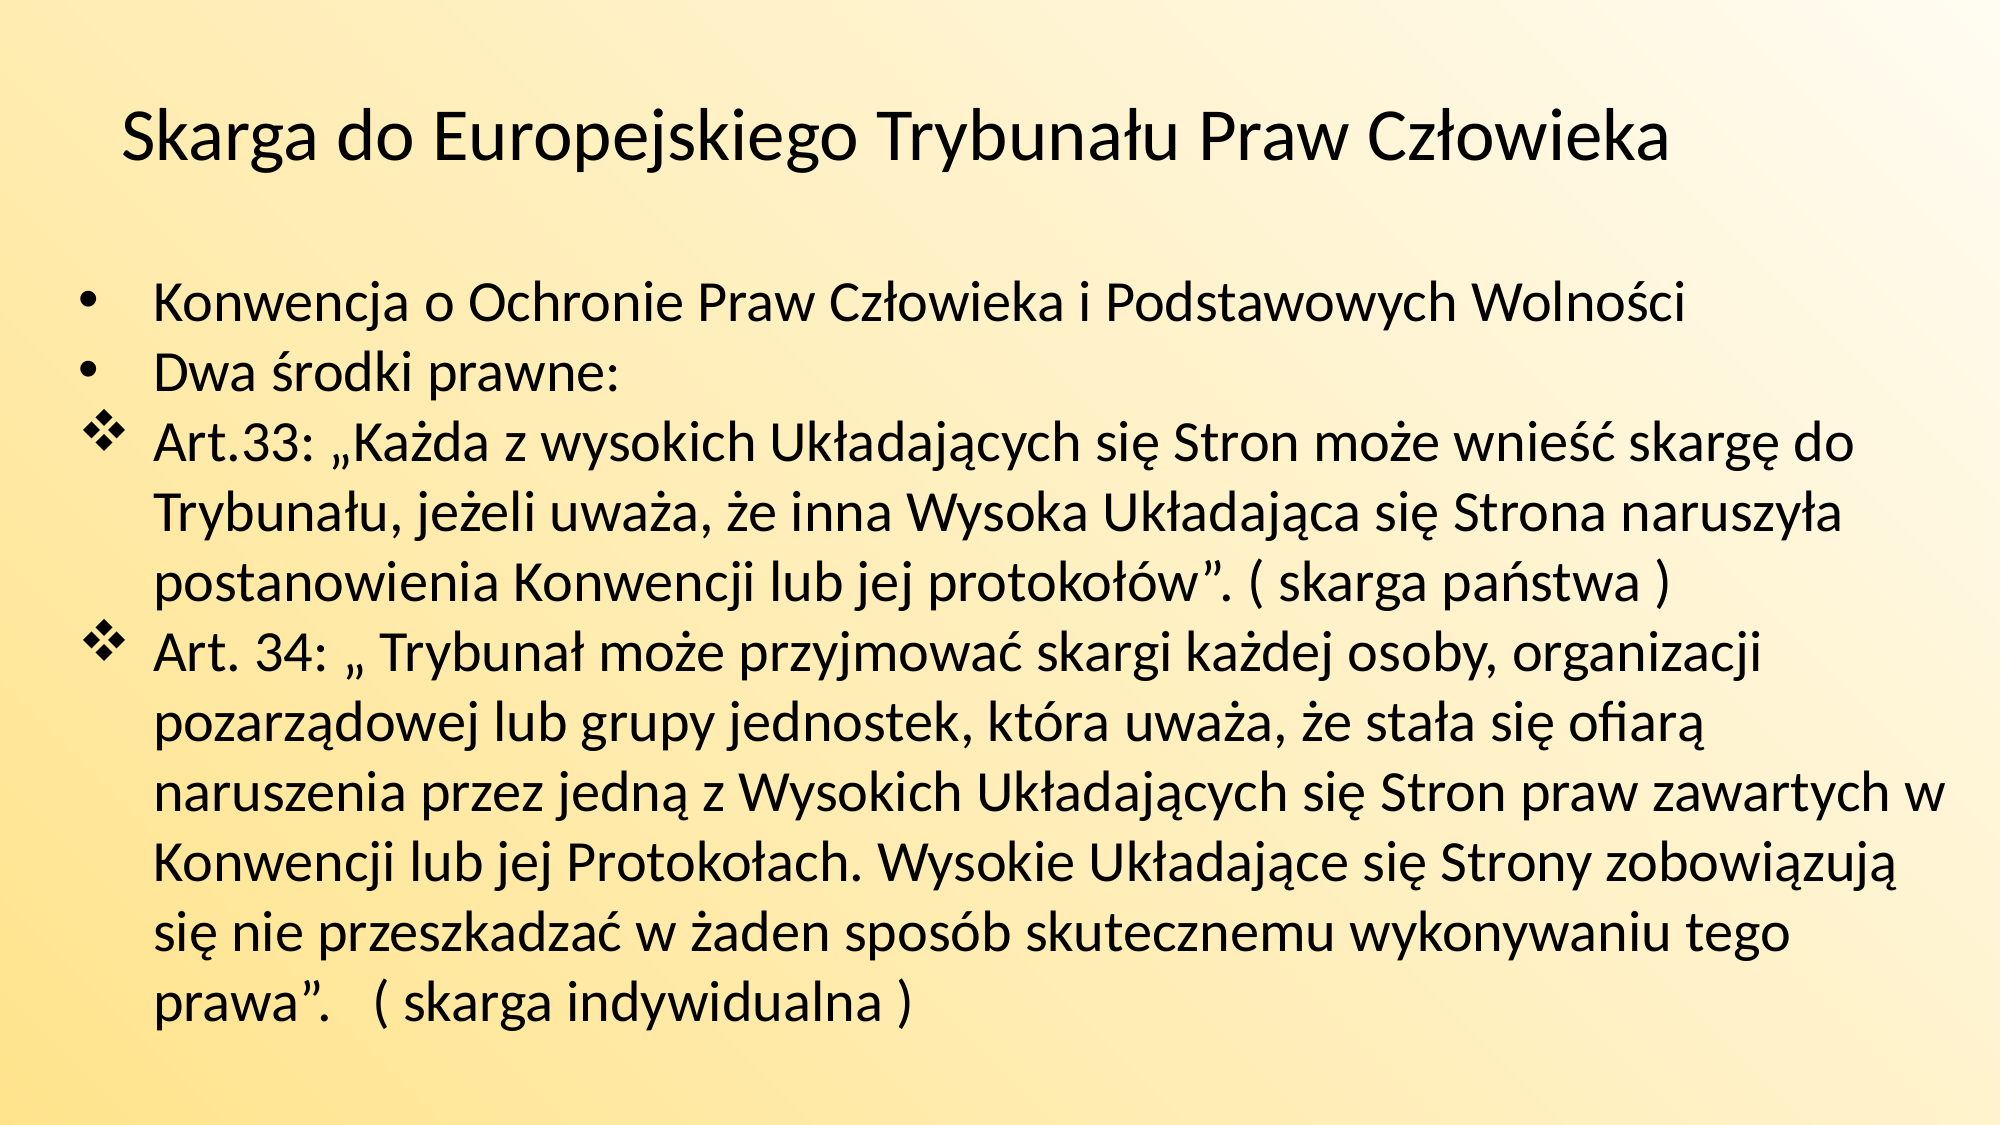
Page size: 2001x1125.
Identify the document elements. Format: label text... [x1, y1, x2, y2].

text_box Skarga do Europejskiego Trybunału Praw Człowieka [106, 78, 1688, 183]
text_box Konwencja o Ochronie Praw Człowieka i Podstawowych Wolności Dwa środki prawne: Art.33: „Każda z wysokich Układających się Stron może wnieść skargę do Trybunału, jeżeli uważa, że inna Wysoka Układająca się Strona naruszyła postanowienia Konwencji lub jej protokołów”. ( skarga państwa ) Art. 34: „ Trybunał może przyjmować skargi każdej osoby, organizacji pozarządowej lub grupy jednostek, która uważa, że stała się ofiarą naruszenia przez jedną z Wysokich Układających się Stron praw zawartych w Konwencji lub jej Protokołach. Wysokie Układające się Strony zobowiązują się nie przeszkadzać w żaden sposób skutecznemu wykonywaniu tego prawa”. ( skarga indywidualna ) [63, 255, 1978, 1041]
